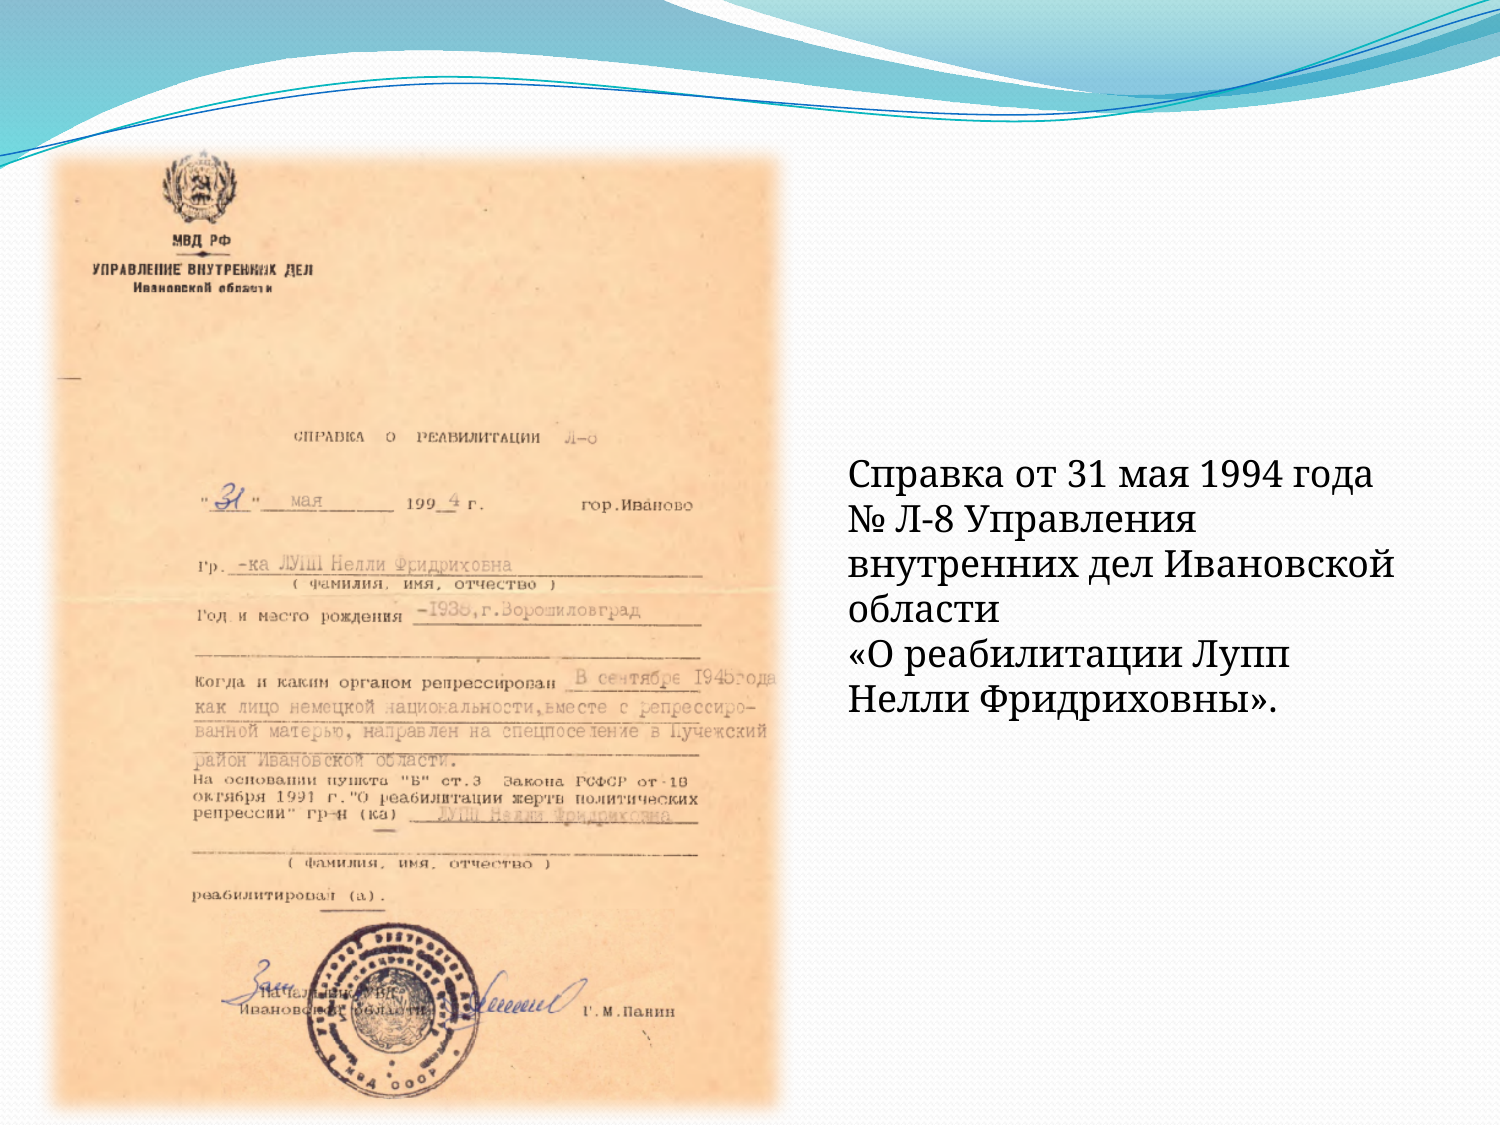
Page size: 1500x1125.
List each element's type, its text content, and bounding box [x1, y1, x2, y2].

picture [34, 139, 796, 1125]
text_box Справка от 31 мая 1994 года № Л-8 Управления внутренних дел Ивановской области «О реабилитации Лупп Нелли Фридриховны». [832, 172, 1424, 728]
